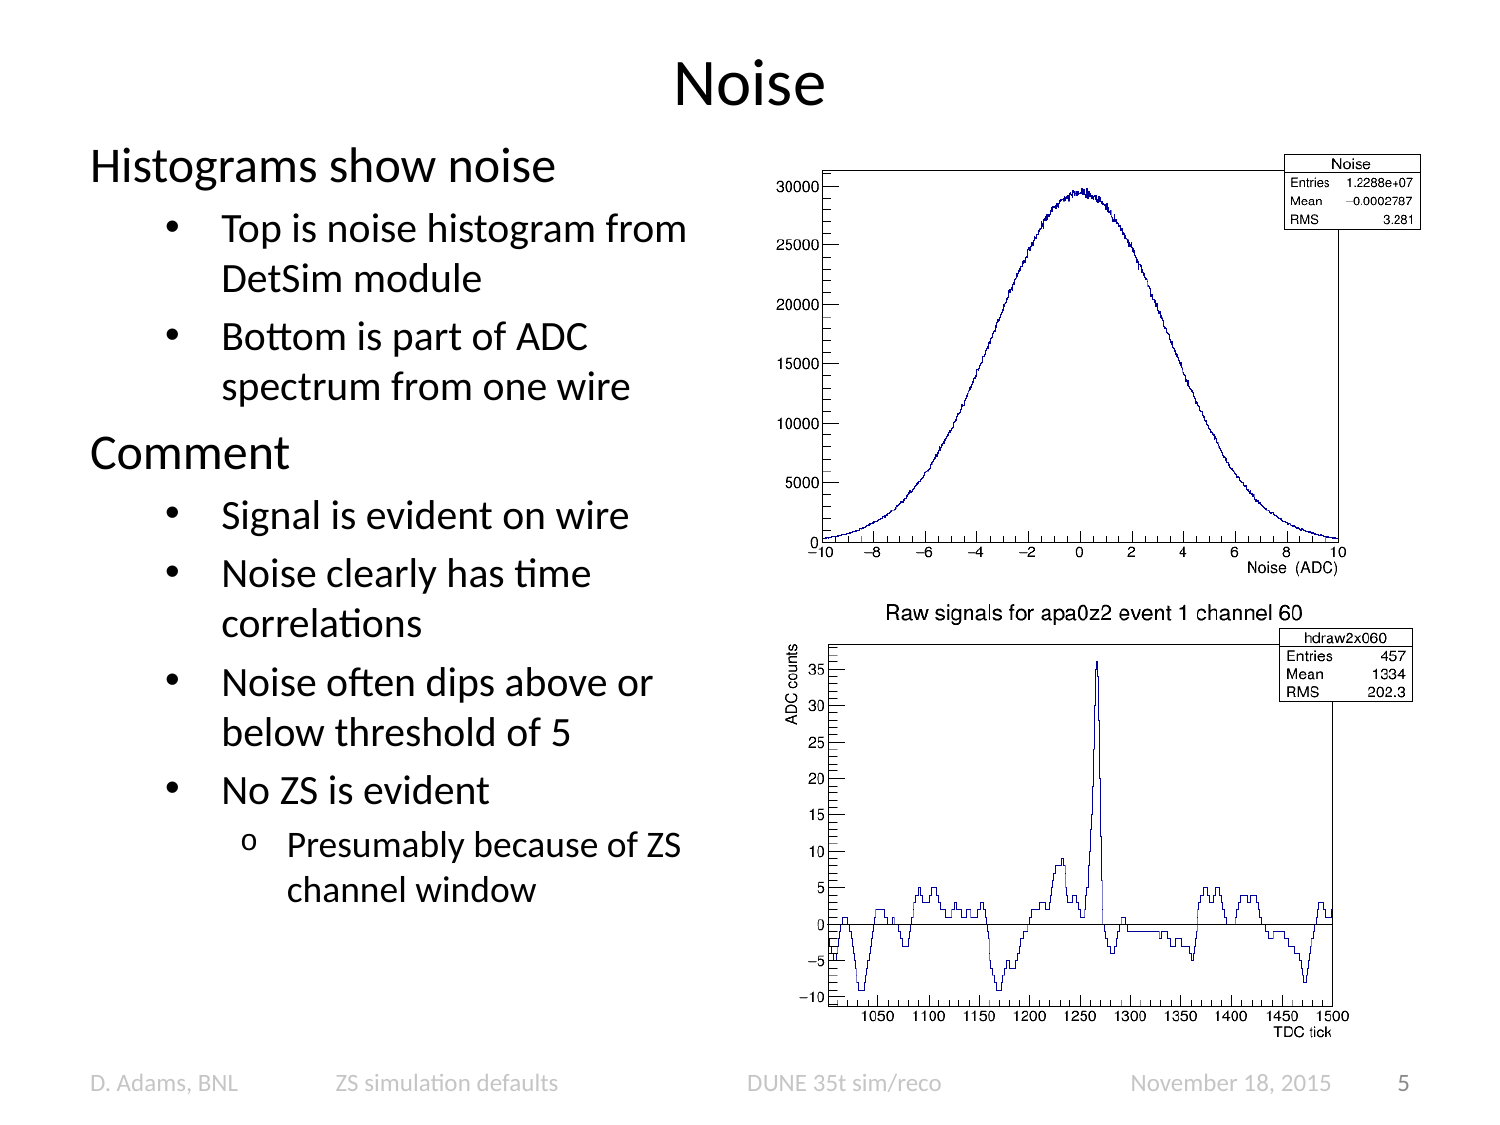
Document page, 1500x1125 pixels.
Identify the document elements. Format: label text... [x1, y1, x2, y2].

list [762, 599, 1426, 1051]
footer D. Adams, BNL ZS simulation defaults DUNE 35t sim/reco November 18, 2015 [75, 1062, 1362, 1100]
title Noise [75, 45, 1425, 113]
list Histograms show noise Top is noise histogram from DetSim module Bottom is part of ADC spectrum from one wire Comment Signal is evident on wire Noise clearly has time correlations Noise often dips above or below threshold of 5 No ZS is evident Presumably because of ZS channel window [75, 125, 738, 1050]
slide_number 5 [1362, 1062, 1425, 1100]
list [762, 124, 1426, 588]
